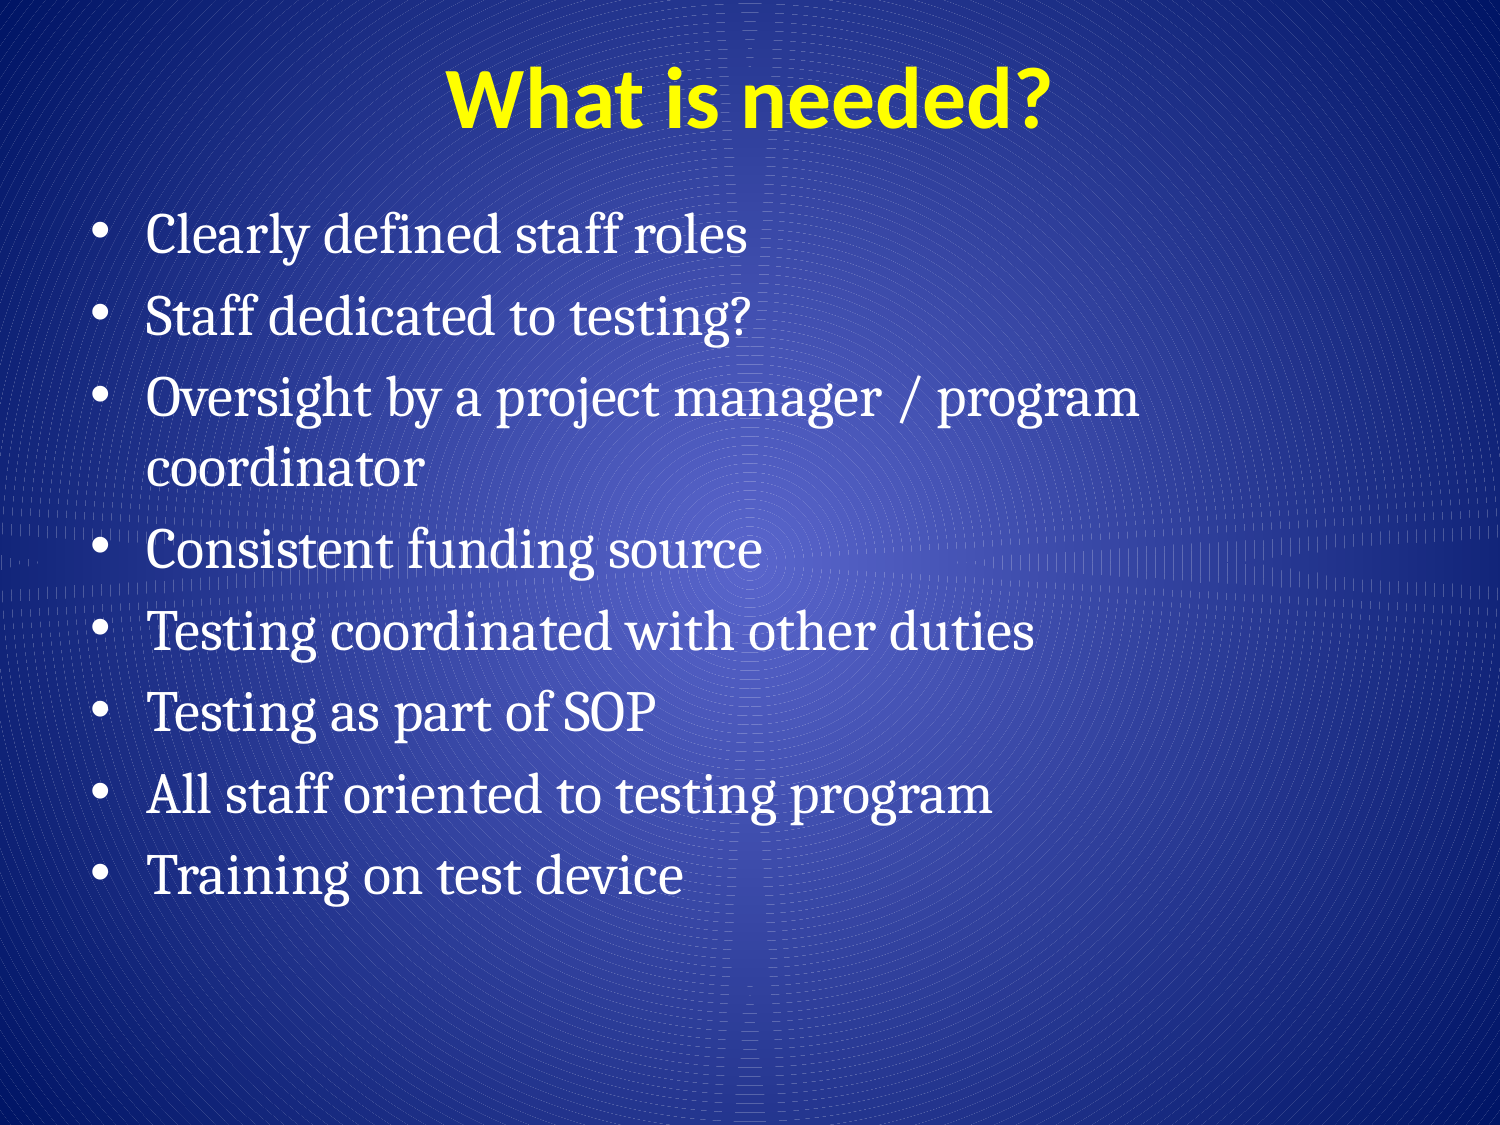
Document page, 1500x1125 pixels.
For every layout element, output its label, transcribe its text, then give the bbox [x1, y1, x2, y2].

title What is needed? [75, 0, 1425, 187]
list Clearly defined staff roles Staff dedicated to testing? Oversight by a project manager / program coordinator Consistent funding source Testing coordinated with other duties Testing as part of SOP All staff oriented to testing program Training on test device [75, 187, 1425, 1038]
